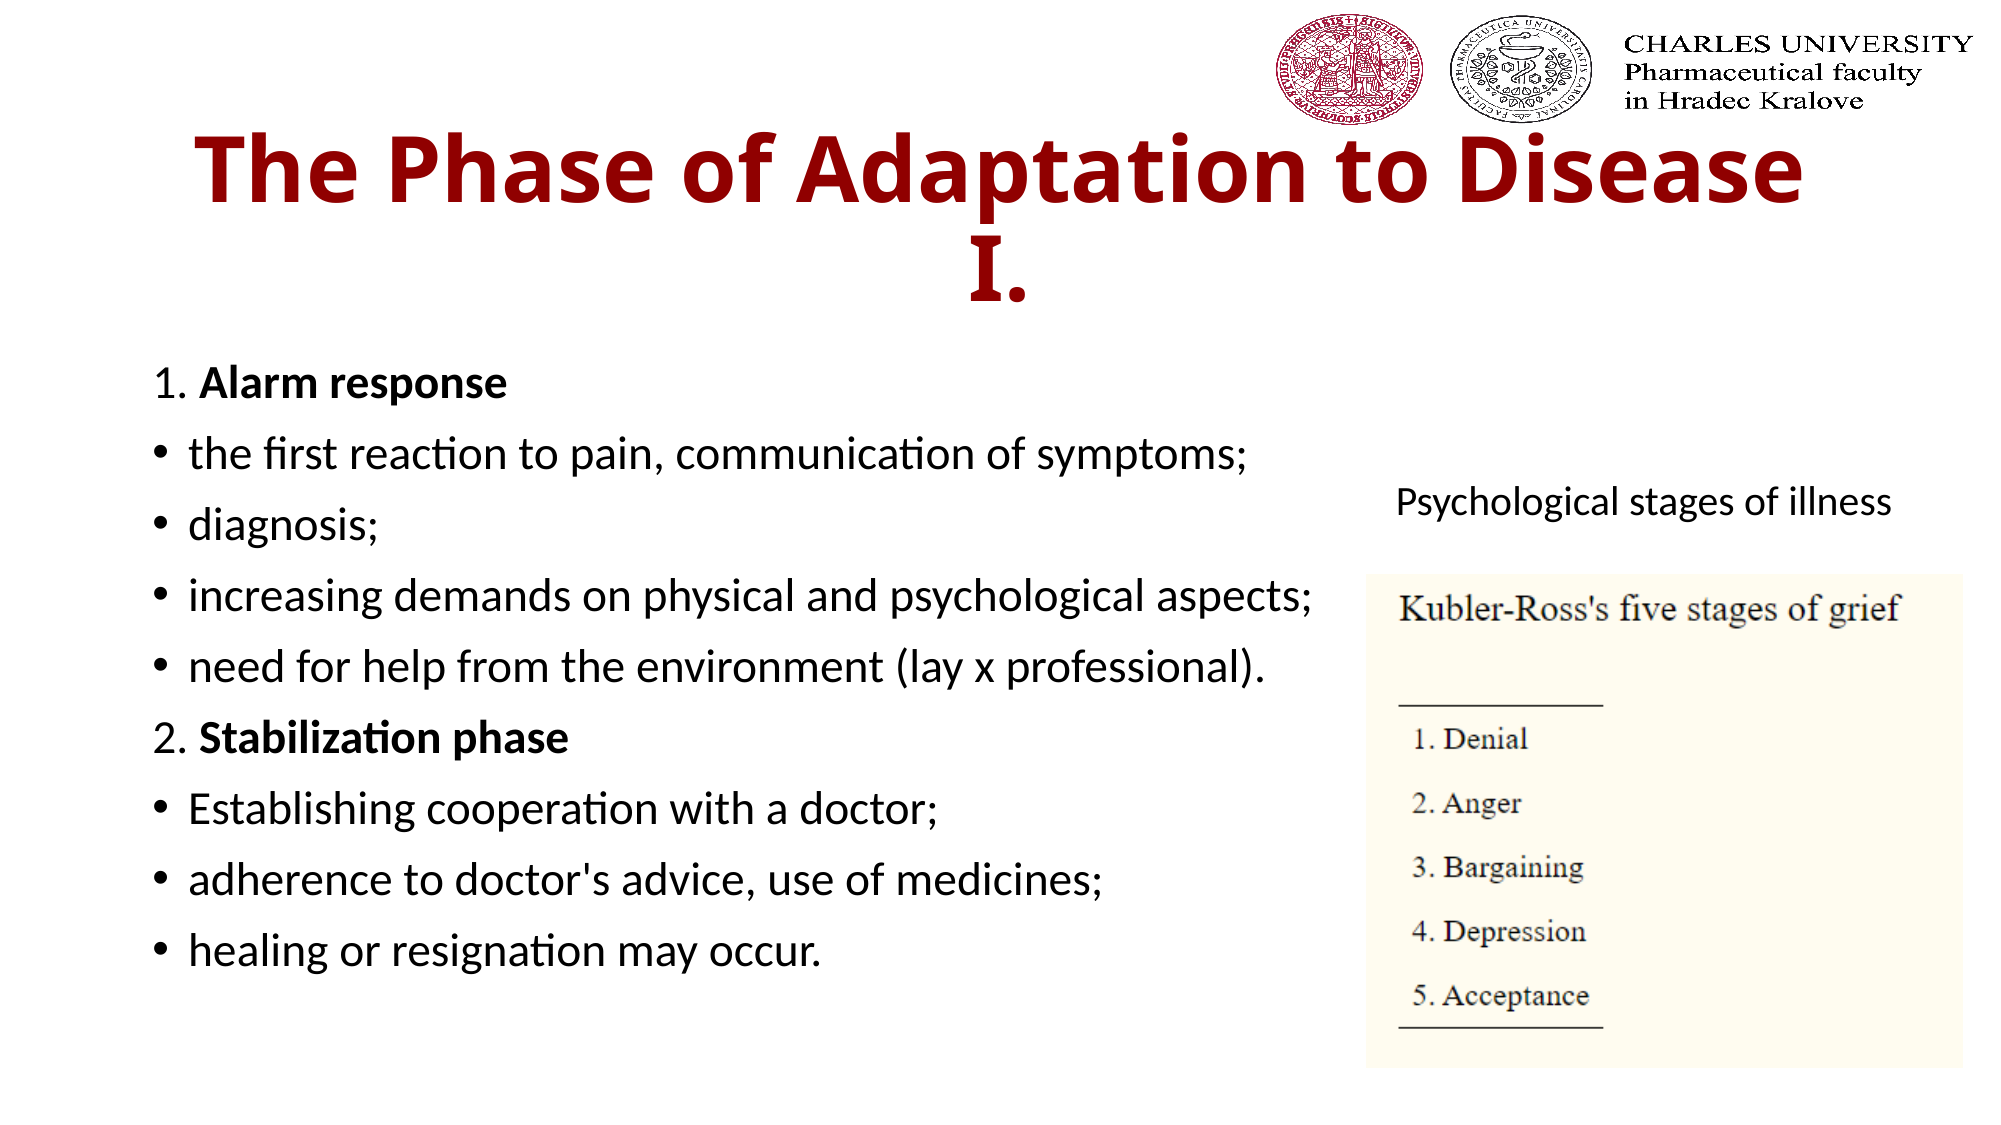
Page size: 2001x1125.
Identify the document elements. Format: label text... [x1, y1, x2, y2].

text_box Psychological stages of illness [1381, 466, 1925, 532]
picture [1366, 574, 1964, 1069]
picture [1275, 13, 2001, 126]
list 1. Alarm response the first reaction to pain, communication of symptoms; diagnosis; increasing demands on physical and psychological aspects; need for help from the environment (lay x professional). 2. Stabilization phase Establishing cooperation with a doctor; adherence to doctor's advice, use of medicines; healing or resignation may occur. [137, 349, 1886, 988]
title The Phase of Adaptation to Disease I. [137, 113, 1863, 332]
